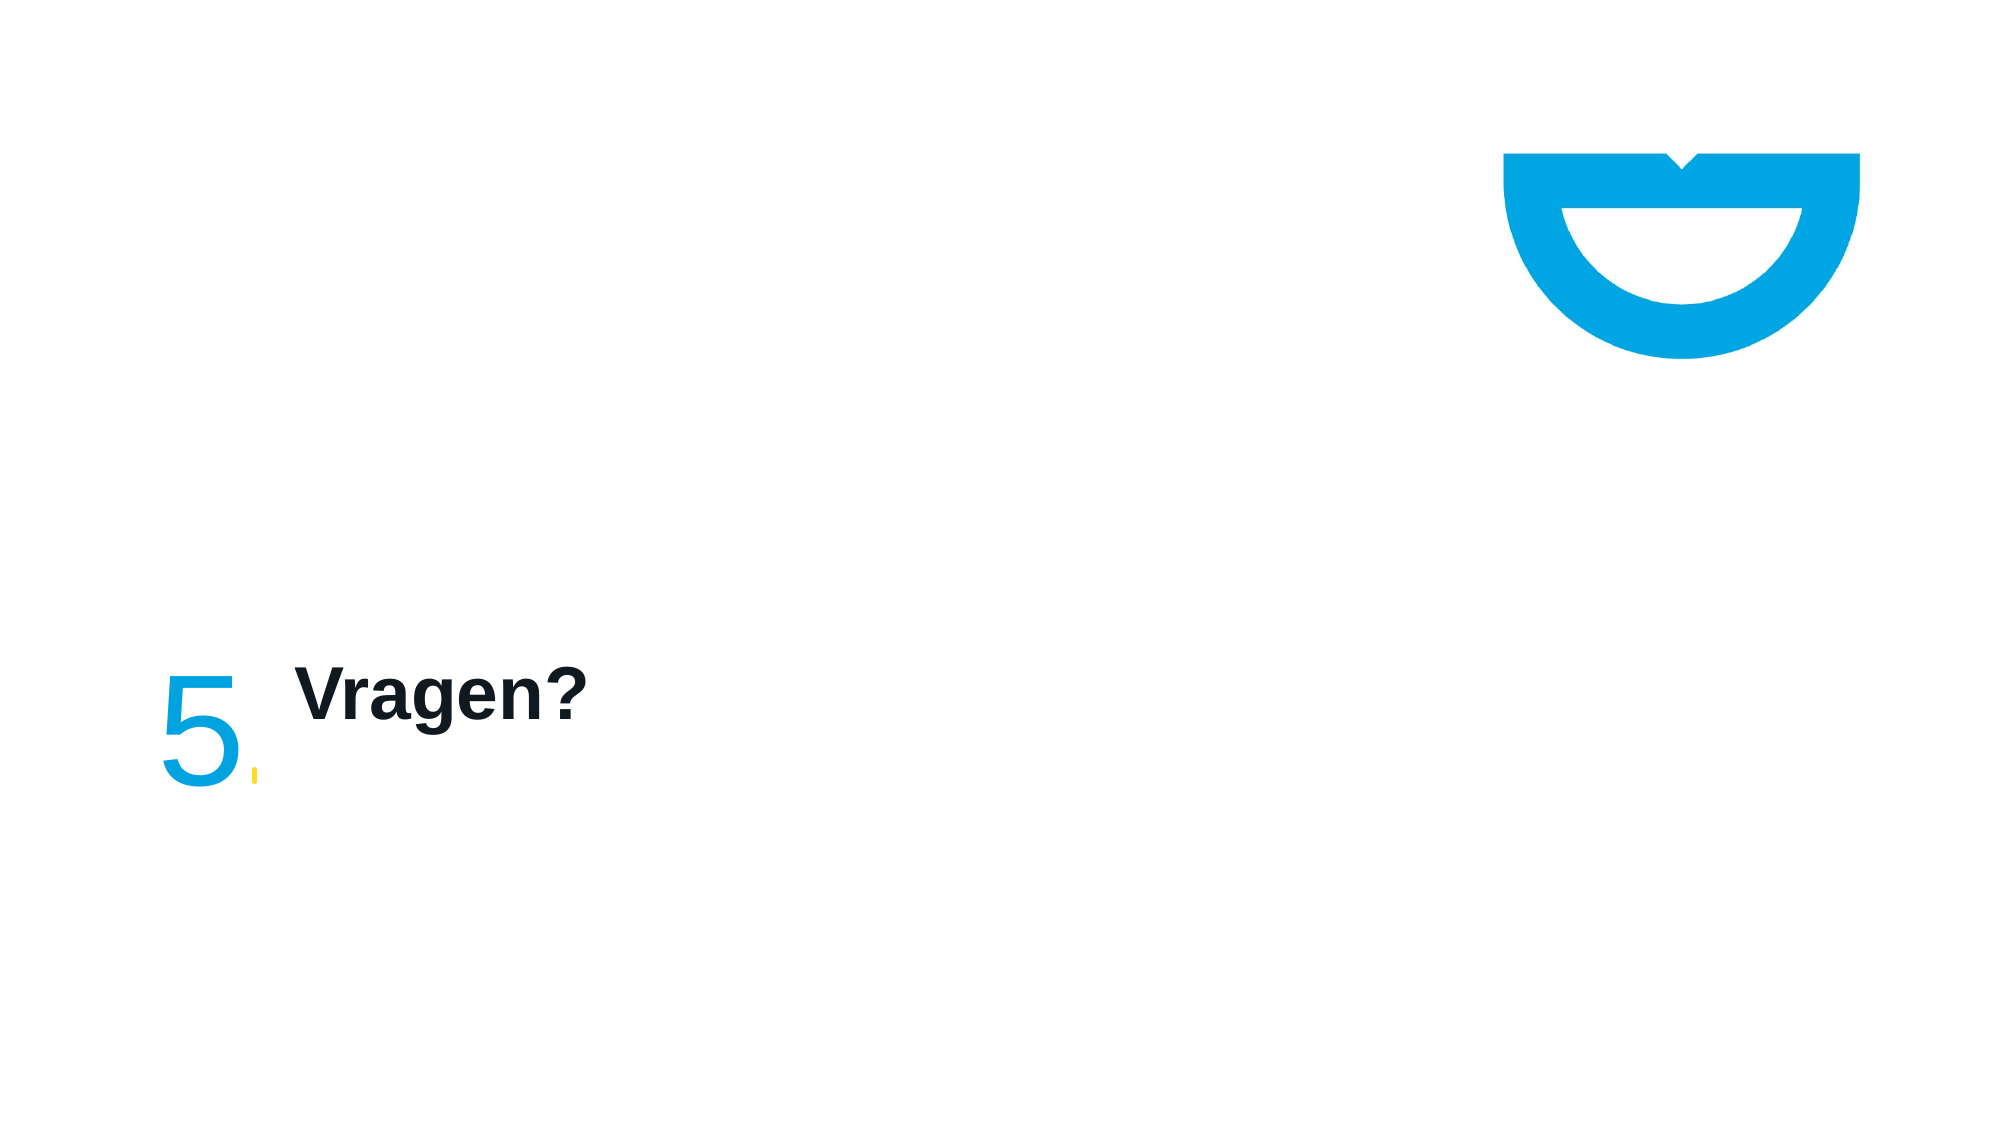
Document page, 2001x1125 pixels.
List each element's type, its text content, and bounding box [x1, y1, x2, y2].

title Vragen? [279, 460, 1520, 744]
picture [1496, 145, 1867, 368]
list 5 [0, 619, 261, 864]
